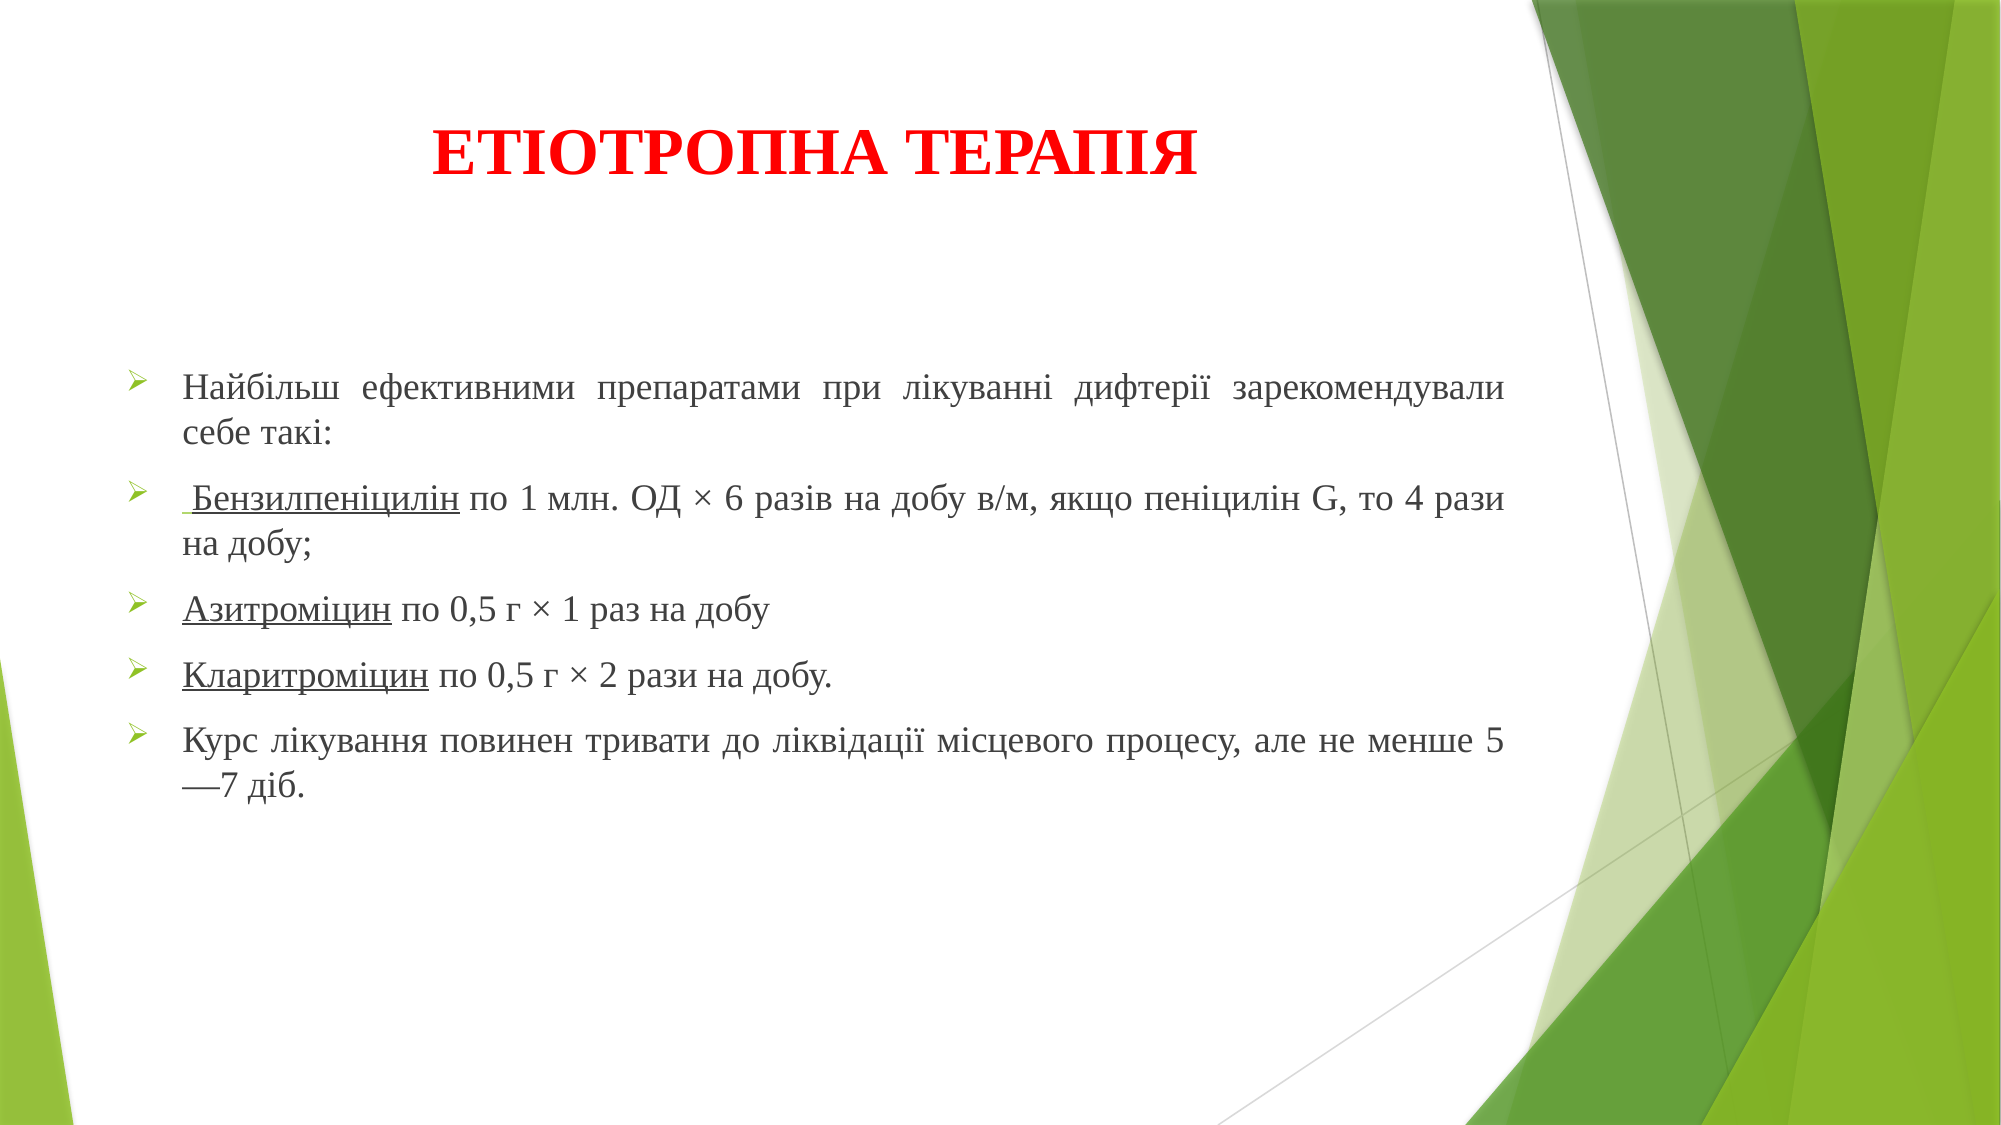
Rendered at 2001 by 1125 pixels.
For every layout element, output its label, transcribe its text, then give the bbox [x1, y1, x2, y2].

title ЕТІОТРОПНА ТЕРАПІЯ [111, 99, 1522, 317]
list Найбільш ефективними препаратами при лікуванні дифтерії зарекомендували себе такі: Бензилпеніцилін по 1 млн. ОД × 6 разів на добу в/м, якщо пеніцилін G, то 4 рази на добу; Азитроміцин по 0,5 г × 1 раз на добу Кларитроміцин по 0,5 г × 2 рази на добу. Курс лікування повинен тривати до ліквідації місцевого процесу, але не менше 5—7 діб. [111, 354, 1522, 992]
